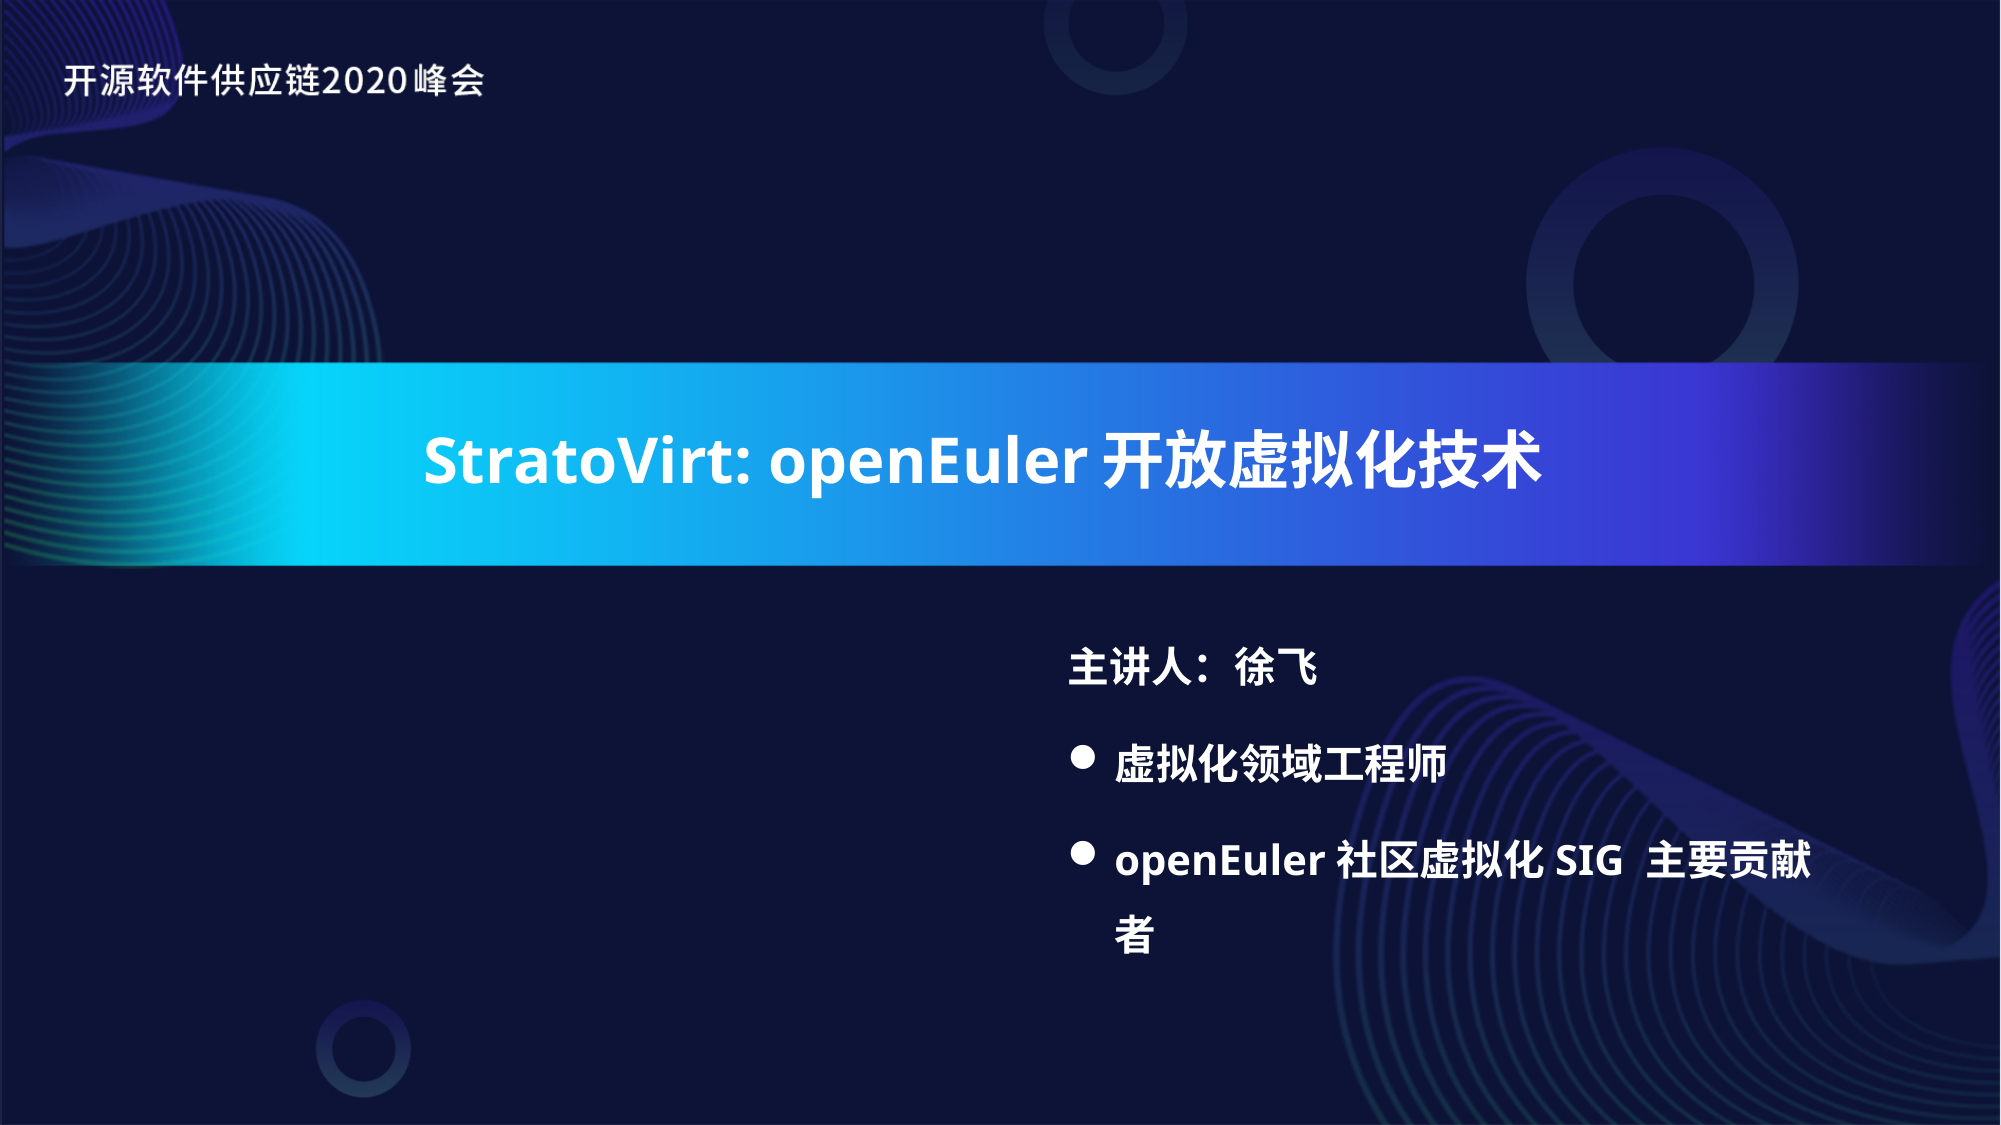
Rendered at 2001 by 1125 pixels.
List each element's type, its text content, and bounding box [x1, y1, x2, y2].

picture [0, 0, 2001, 1125]
list 主讲人：徐飞 虚拟化领域工程师 openEuler社区虚拟化SIG 主要贡献者 [1052, 639, 1868, 890]
list StratoVirt: openEuler开放虚拟化技术 [396, 421, 1572, 547]
